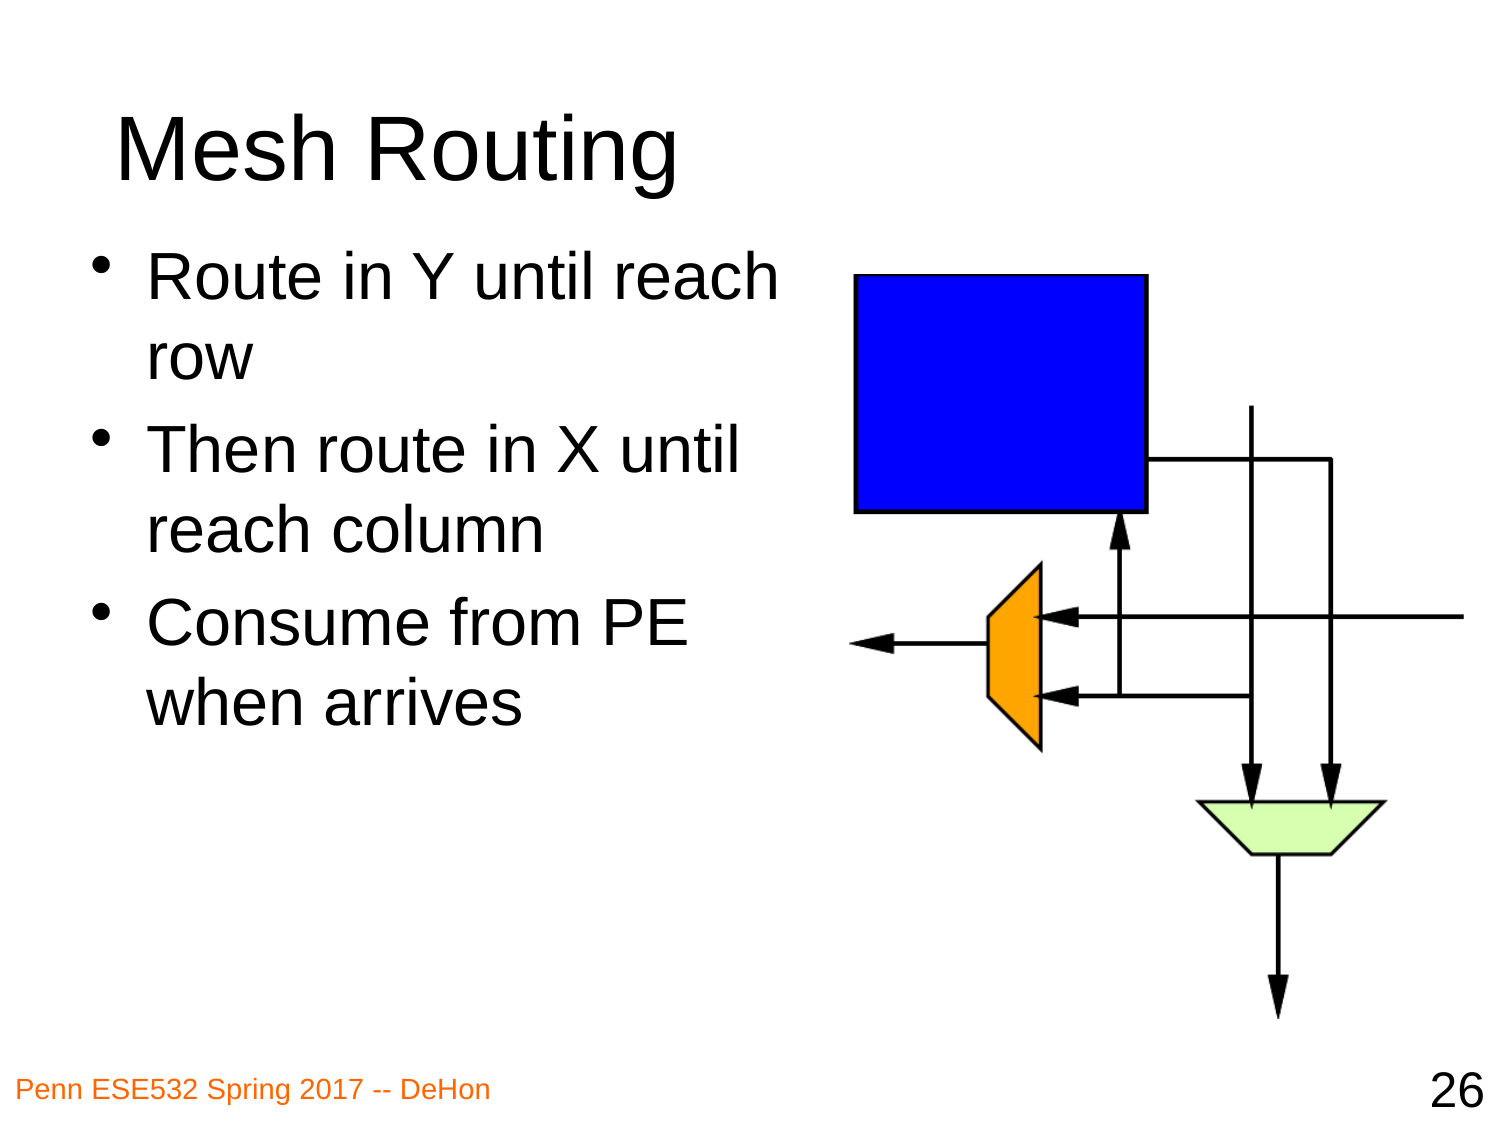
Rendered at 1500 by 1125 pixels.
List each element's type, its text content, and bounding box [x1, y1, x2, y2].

picture [849, 274, 1465, 1019]
slide_number 26 [1187, 1049, 1500, 1125]
slide_number Penn ESE532 Spring 2017 -- DeHon [0, 1062, 576, 1125]
list Route in Y until reach row Then route in X until reach column Consume from PE when arrives [74, 224, 851, 901]
title Mesh Routing [99, 49, 1376, 238]
